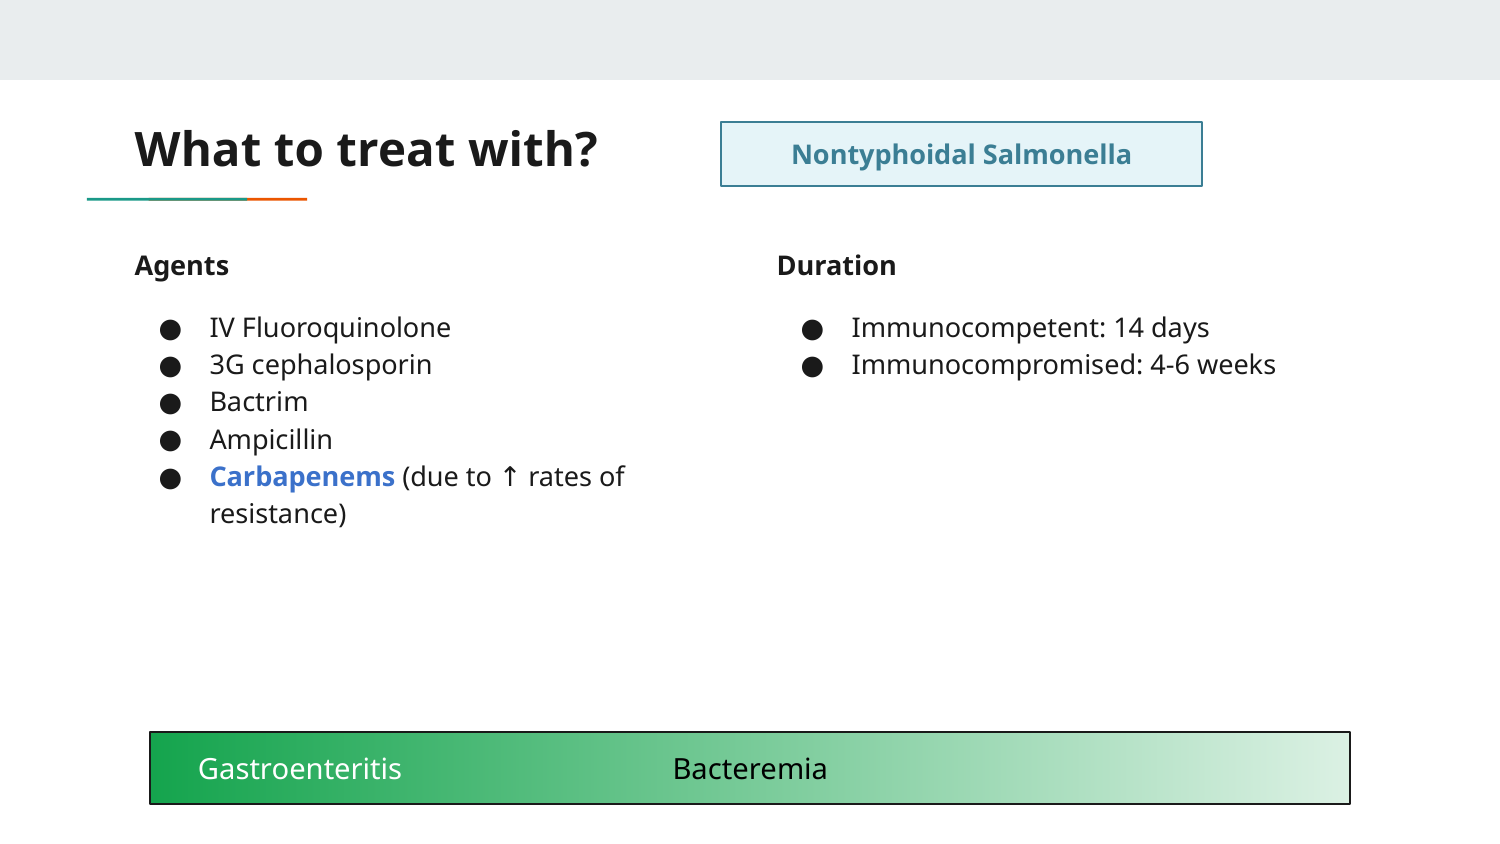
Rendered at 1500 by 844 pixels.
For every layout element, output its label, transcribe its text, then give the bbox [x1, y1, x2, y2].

text_box Gastroenteritis [150, 731, 450, 804]
list Duration Immunocompetent: 14 days Immunocompromised: 4-6 weeks [761, 228, 1381, 600]
text_box Bacteremia [450, 731, 1051, 804]
text_box Nontyphoidal Salmonella [720, 122, 1203, 187]
list Agents IV Fluoroquinolone 3G cephalosporin Bactrim Ampicillin Carbapenems (due to ↑ rates of resistance) [119, 228, 739, 600]
title What to treat with? [119, 103, 1381, 192]
text_box [1051, 731, 1351, 804]
